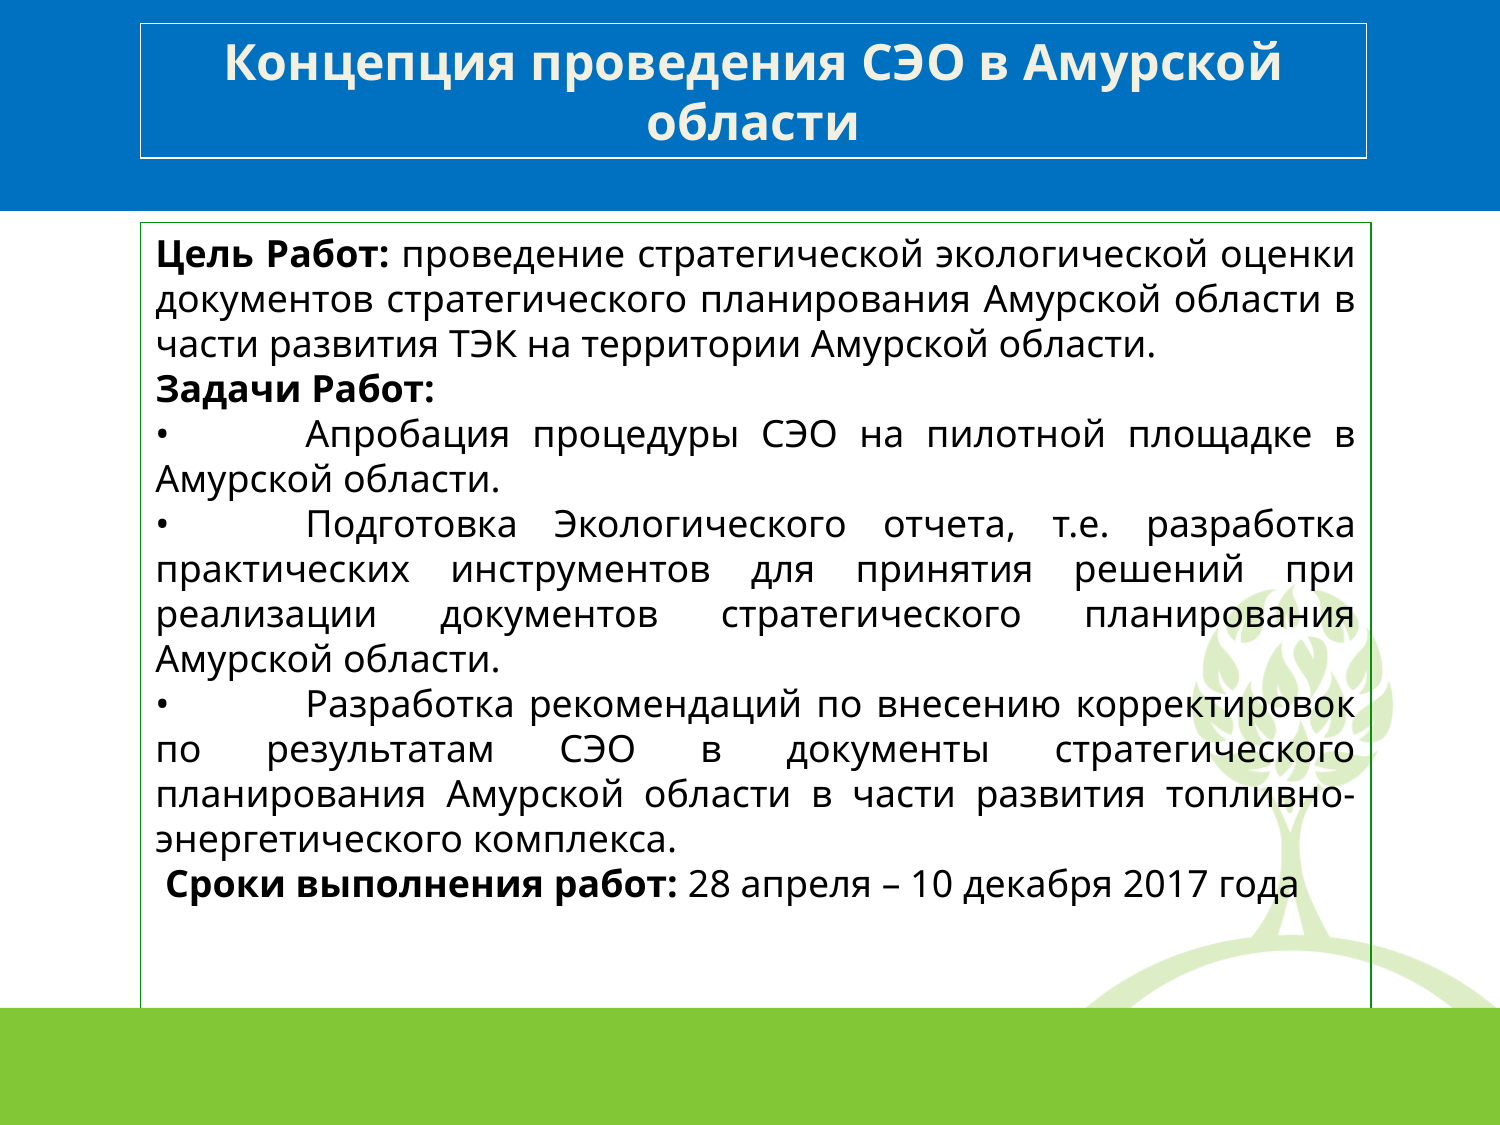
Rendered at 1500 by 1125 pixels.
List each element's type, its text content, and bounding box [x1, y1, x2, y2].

text_box [0, 0, 1500, 213]
text_box Цель Работ: проведение стратегической экологической оценки документов стратегического планирования Амурской области в части развития ТЭК на территории Амурской области. Задачи Работ: • Апробация процедуры СЭО на пилотной площадке в Амурской области. • Подготовка Экологического отчета, т.е. разработка практических инструментов для принятия решений при реализации документов стратегического планирования Амурской области. • Разработка рекомендаций по внесению корректировок по результатам СЭО в документы стратегического планирования Амурской области в части развития топливно-энергетического комплекса. Сроки выполнения работ: 28 апреля – 10 декабря 2017 года . [140, 222, 1371, 1006]
picture [1005, 573, 1500, 1125]
text_box Концепция проведения СЭО в Амурской области [140, 23, 1367, 159]
text_box [0, 1006, 1000, 1125]
